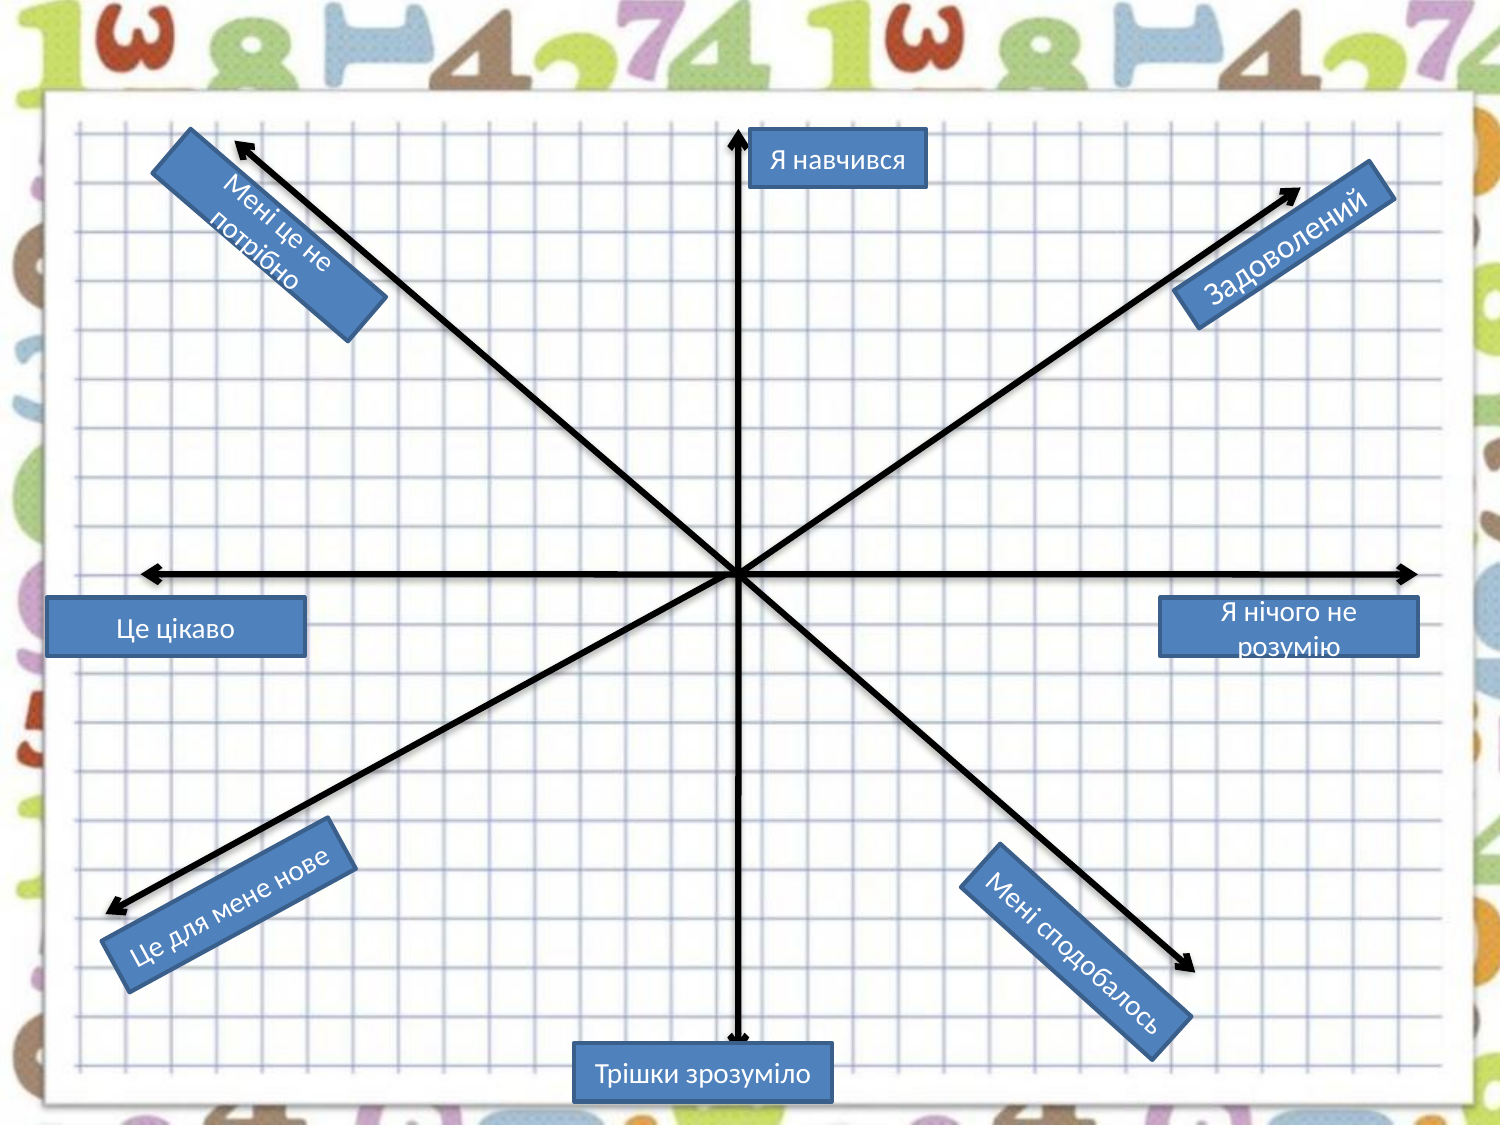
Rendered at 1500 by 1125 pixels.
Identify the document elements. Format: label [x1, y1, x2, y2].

text_box [743, 187, 1302, 572]
text_box [234, 140, 739, 572]
text_box [105, 573, 727, 915]
text_box [738, 582, 1196, 973]
picture [0, 0, 1500, 1125]
